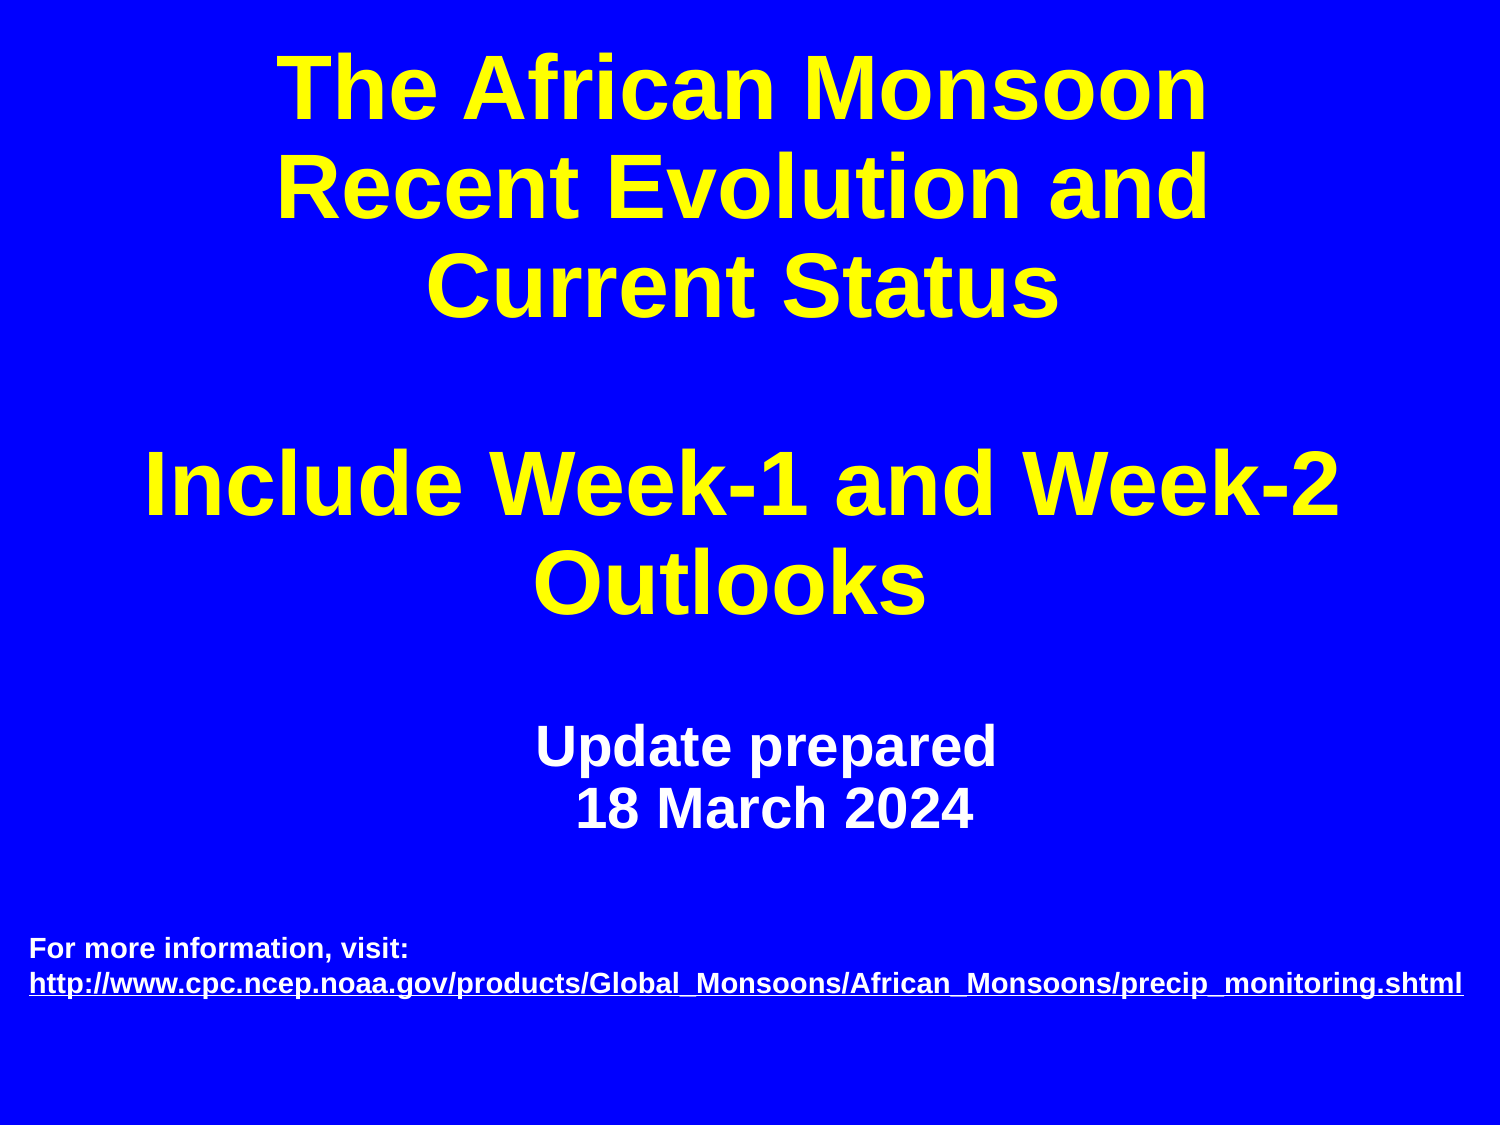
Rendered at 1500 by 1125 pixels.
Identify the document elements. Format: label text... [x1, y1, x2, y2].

text_box Update prepared 18 March 2024 [275, 708, 1275, 850]
text_box For more information, visit: http://www.cpc.ncep.noaa.gov/products/Global_Monsoons/African_Monsoons/precip_monitoring.shtml [13, 921, 1484, 1007]
title The African Monsoon Recent Evolution and Current Status Include Week-1 and Week-2 Outlooks [112, 37, 1375, 638]
